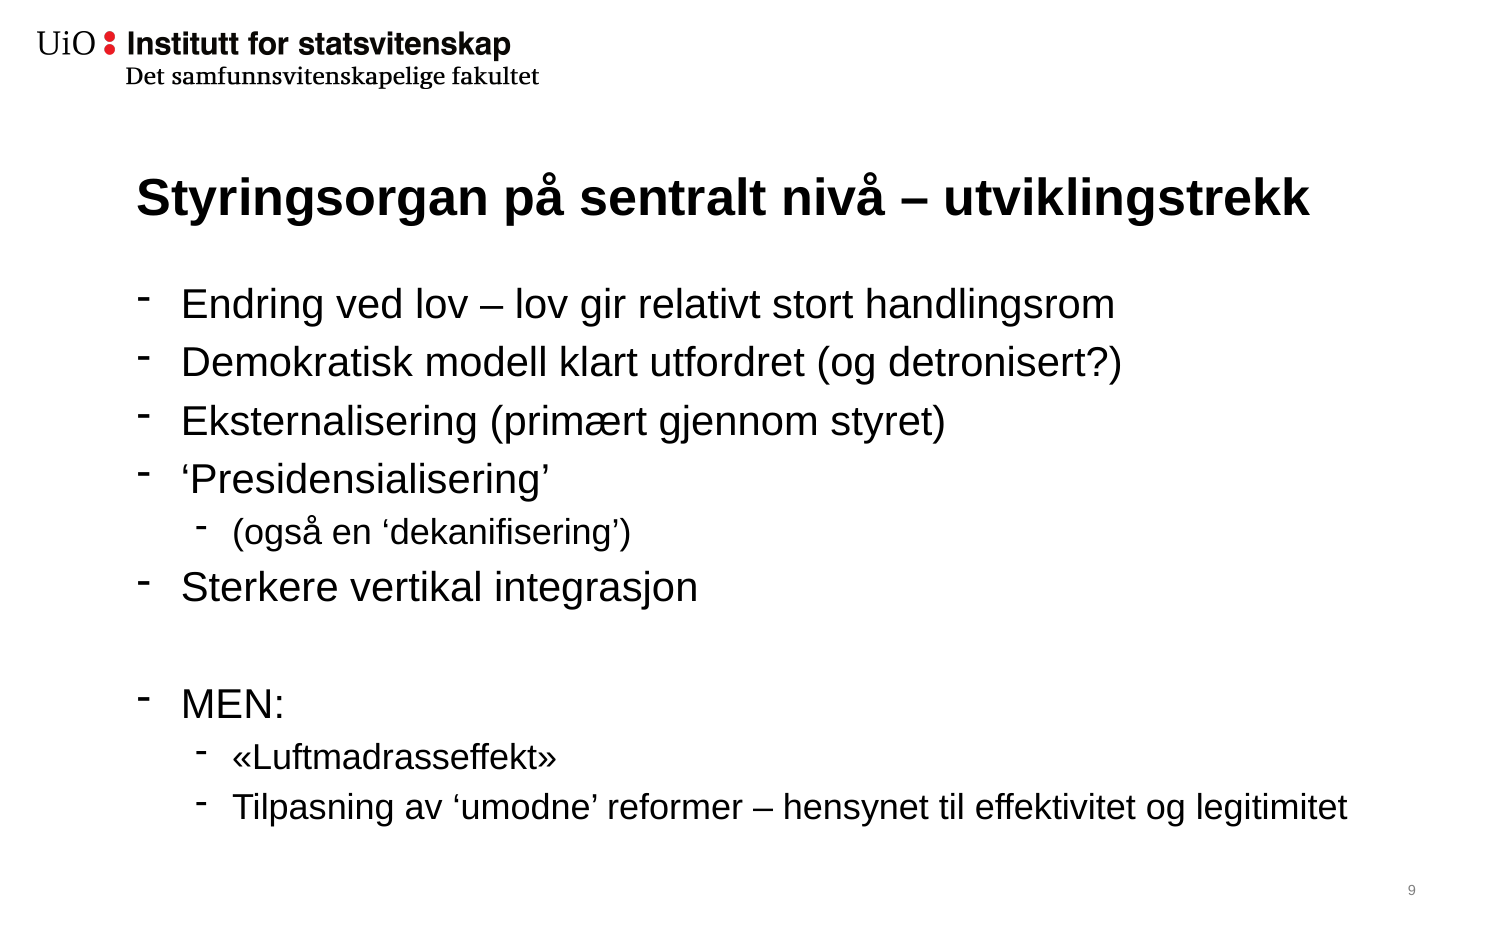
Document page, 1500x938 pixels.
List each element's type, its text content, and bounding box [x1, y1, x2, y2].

slide_number 10 [1315, 874, 1429, 938]
title Styringsorgan på sentralt nivå – utviklingstrekk [124, 115, 1425, 270]
picture [37, 31, 539, 89]
list Endring ved lov – lov gir relativt stort handlingsrom Demokratisk modell klart utfordret (og detronisert?) Eksternalisering (primært gjennom styret) ‘Presidensialisering’ (også en ‘dekanifisering’) Sterkere vertikal integrasjon MEN: «Luftmadrasseffekt» Tilpasning av ‘umodne’ reformer – hensynet til effektivitet og legitimitet [124, 270, 1426, 834]
